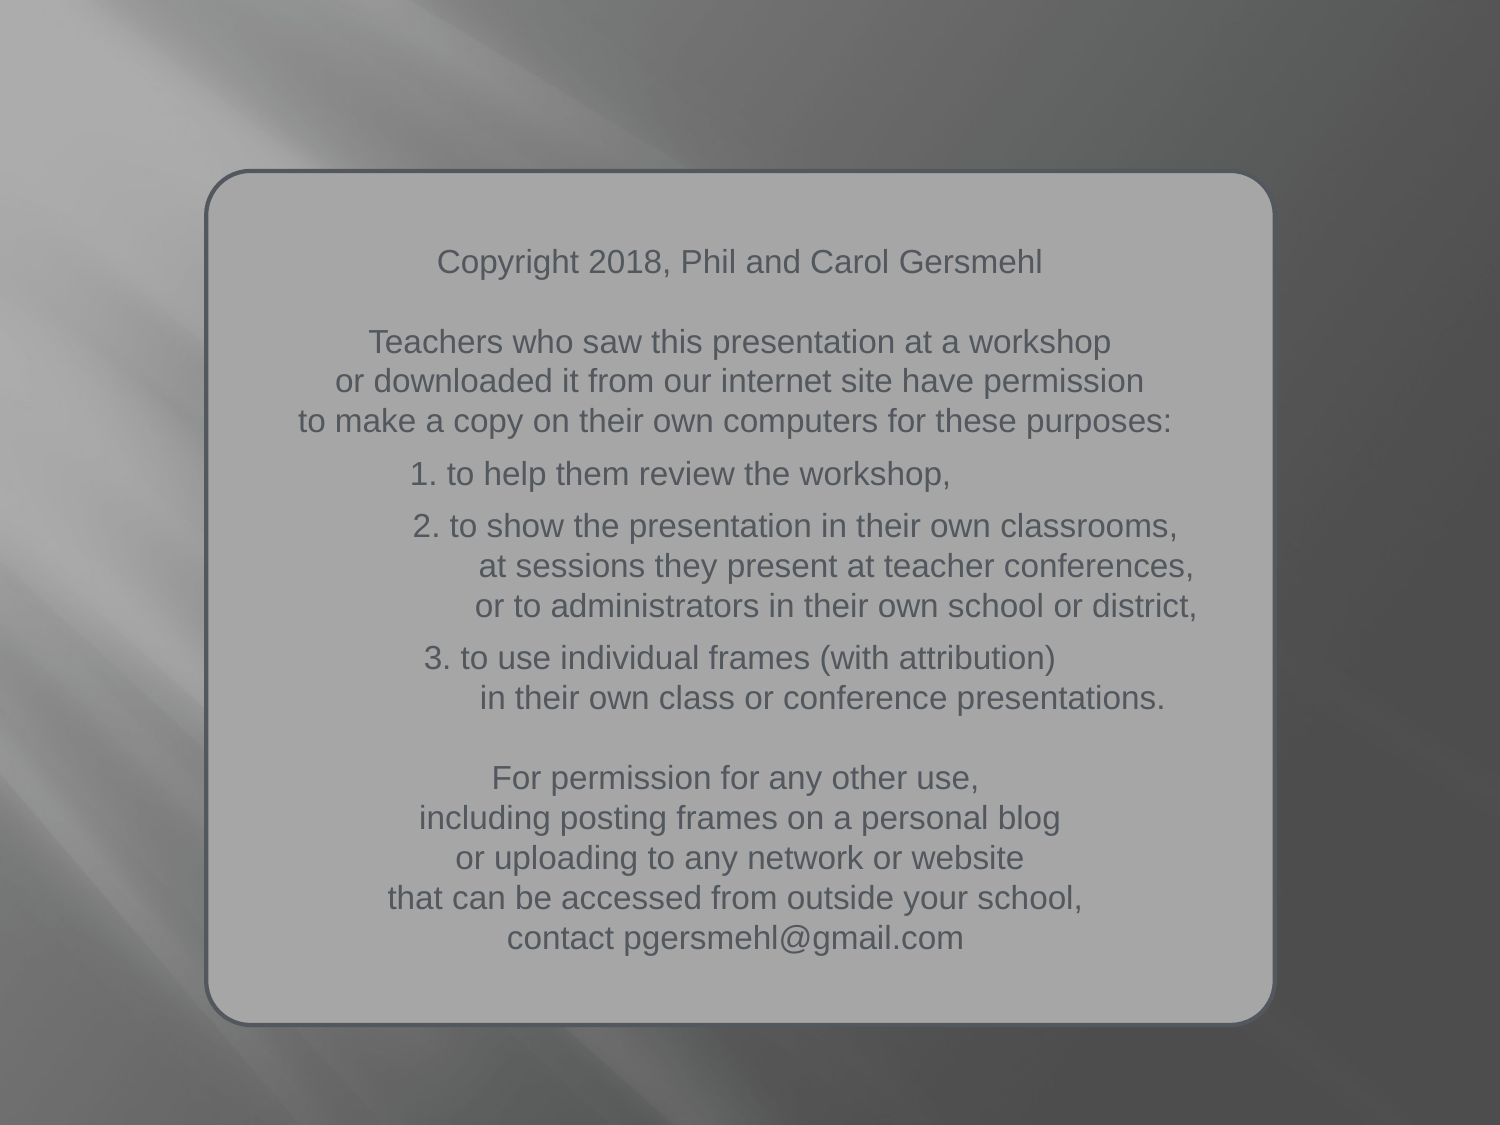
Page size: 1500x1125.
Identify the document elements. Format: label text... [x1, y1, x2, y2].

text_box Copyright 2018, Phil and Carol Gersmehl Teachers who saw this presentation at a workshop or downloaded it from our internet site have permission to make a copy on their own computers for these purposes: 1. to help them review the workshop, 2. to show the presentation in their own classrooms, at sessions they present at teacher conferences, or to administrators in their own school or district, 3. to use individual frames (with attribution) in their own class or conference presentations. For permission for any other use, including posting frames on a personal blog or uploading to any network or website that can be accessed from outside your school, contact pgersmehl@gmail.com [204, 168, 1277, 1028]
